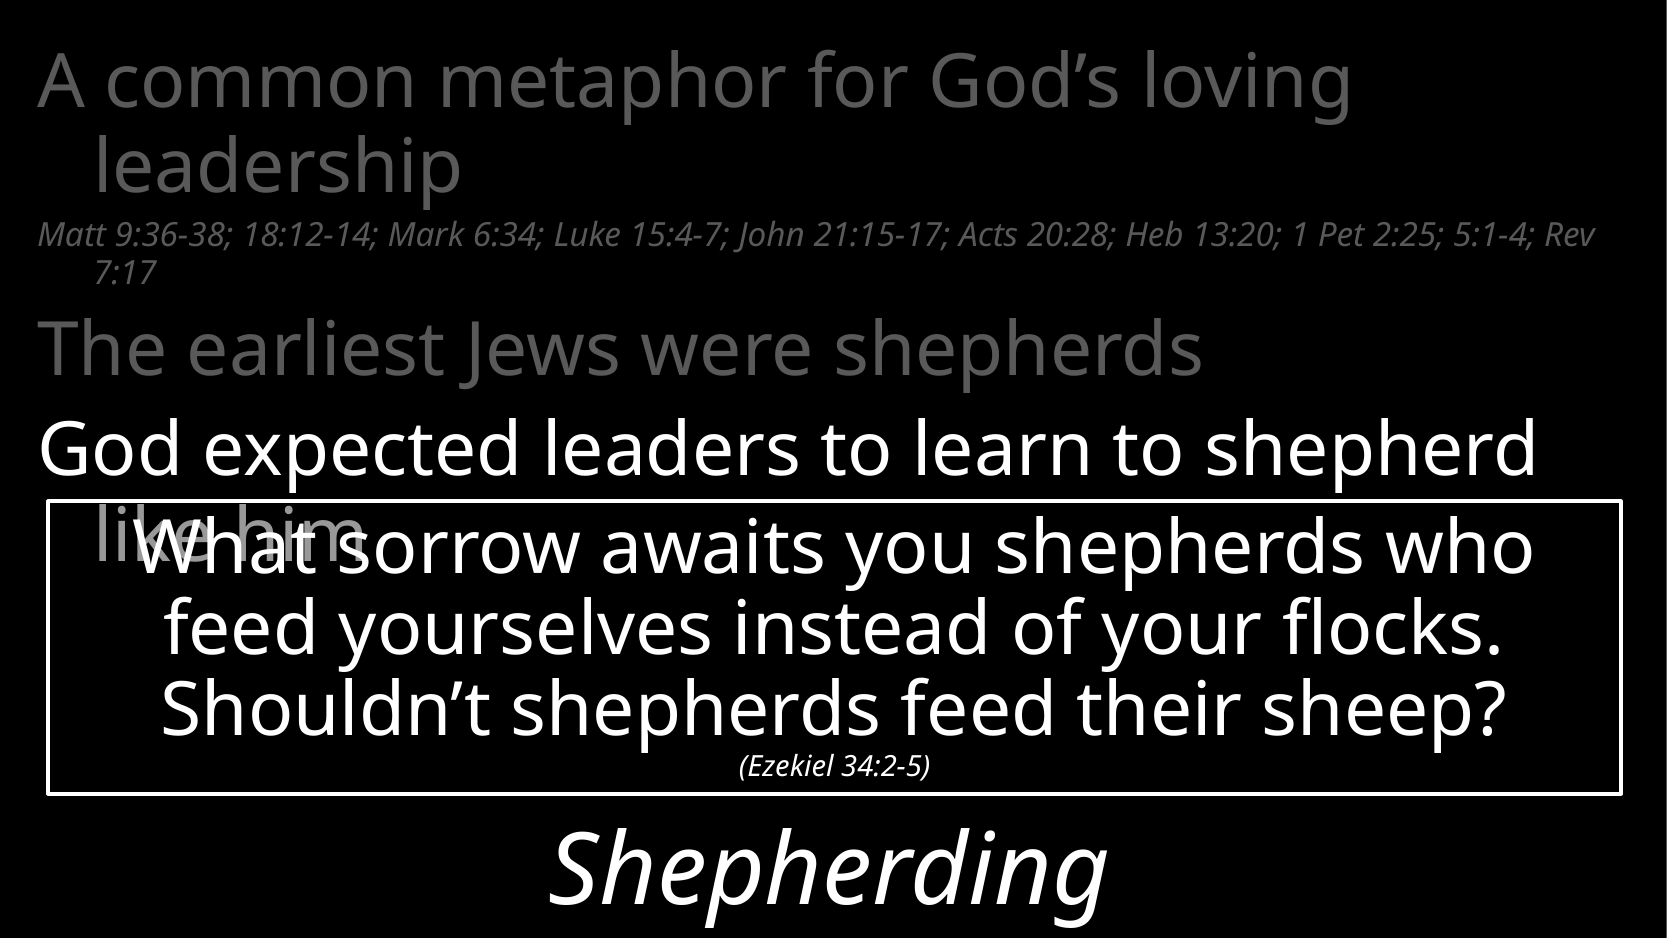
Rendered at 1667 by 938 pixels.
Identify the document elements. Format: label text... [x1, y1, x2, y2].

list A common metaphor for God’s loving leadership Matt 9:36-38; 18:12-14; Mark 6:34; Luke 15:4-7; John 21:15-17; Acts 20:28; Heb 13:20; 1 Pet 2:25; 5:1-4; Rev 7:17 The earliest Jews were shepherds God expected leaders to learn to shepherd like him [21, 30, 1648, 792]
text_box What sorrow awaits you shepherds who feed yourselves instead of your flocks. Shouldn’t shepherds feed their sheep? (Ezekiel 34:2-5) [48, 501, 1621, 794]
title Shepherding [10, 807, 1650, 923]
